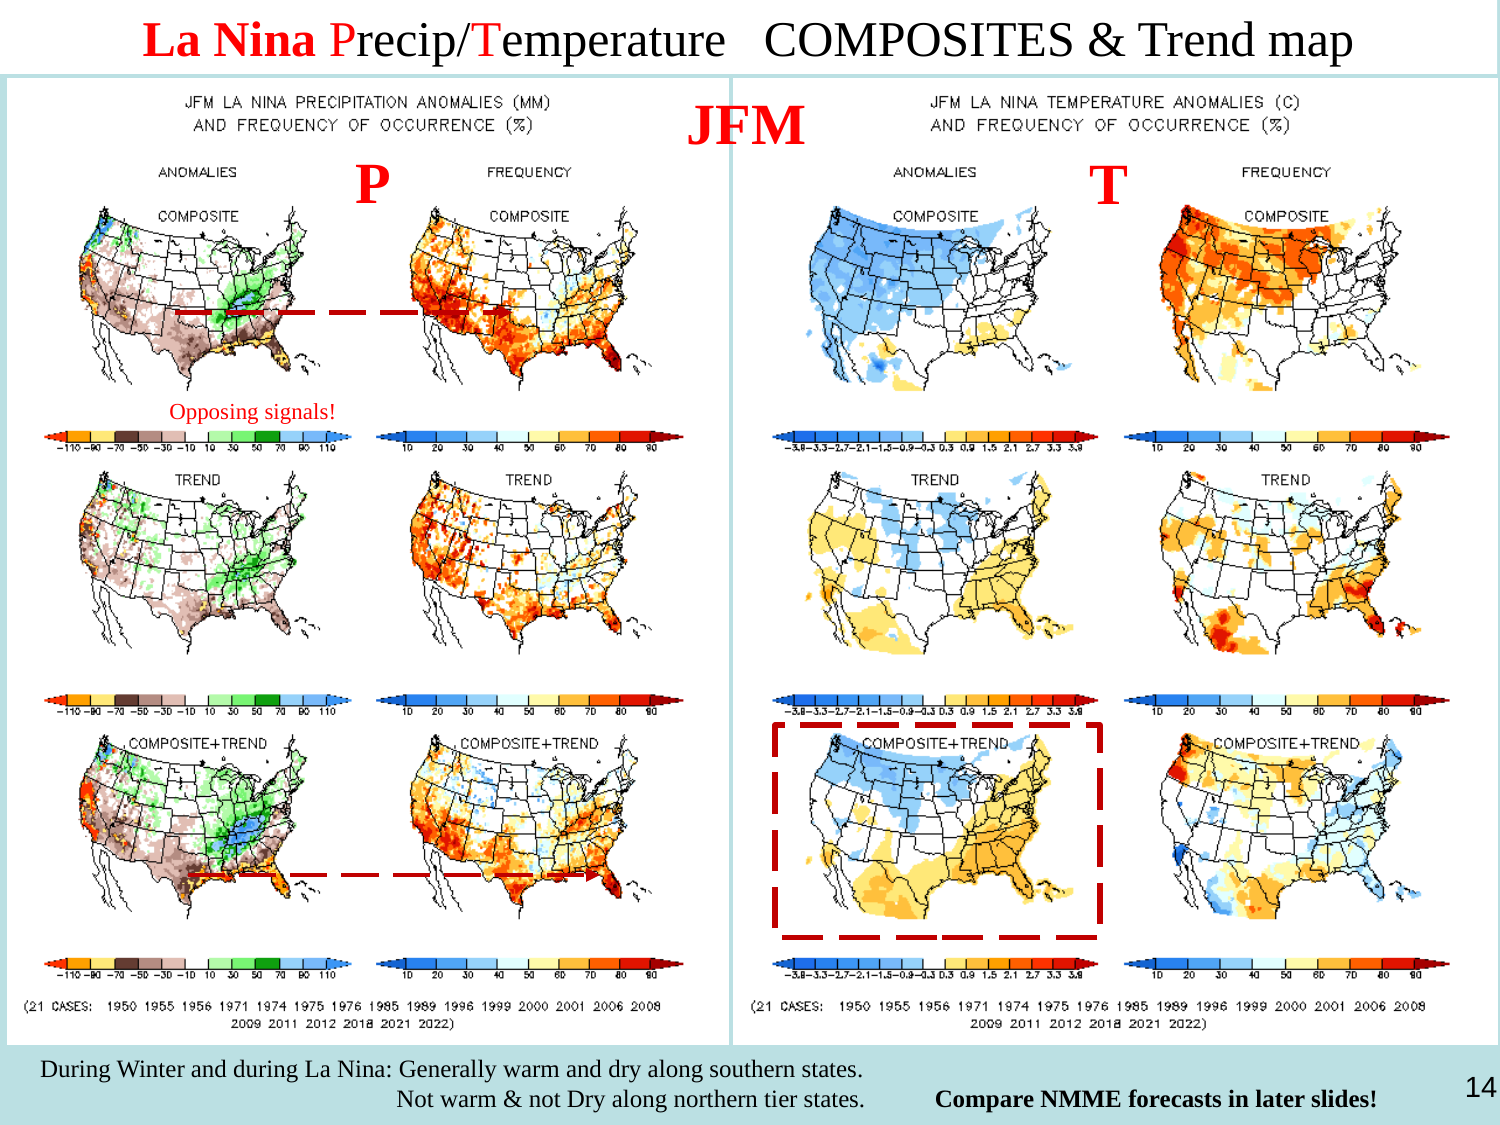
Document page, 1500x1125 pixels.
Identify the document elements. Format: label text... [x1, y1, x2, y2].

text_box During Winter and during La Nina: Generally warm and dry along southern states. Not warm & not Dry along northern tier states. Compare NMME forecasts in later slides! [25, 1051, 1463, 1120]
slide_number 14 [1463, 1060, 1500, 1101]
picture [733, 226, 1498, 1046]
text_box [0, 0, 1498, 226]
picture [6, 226, 729, 1046]
